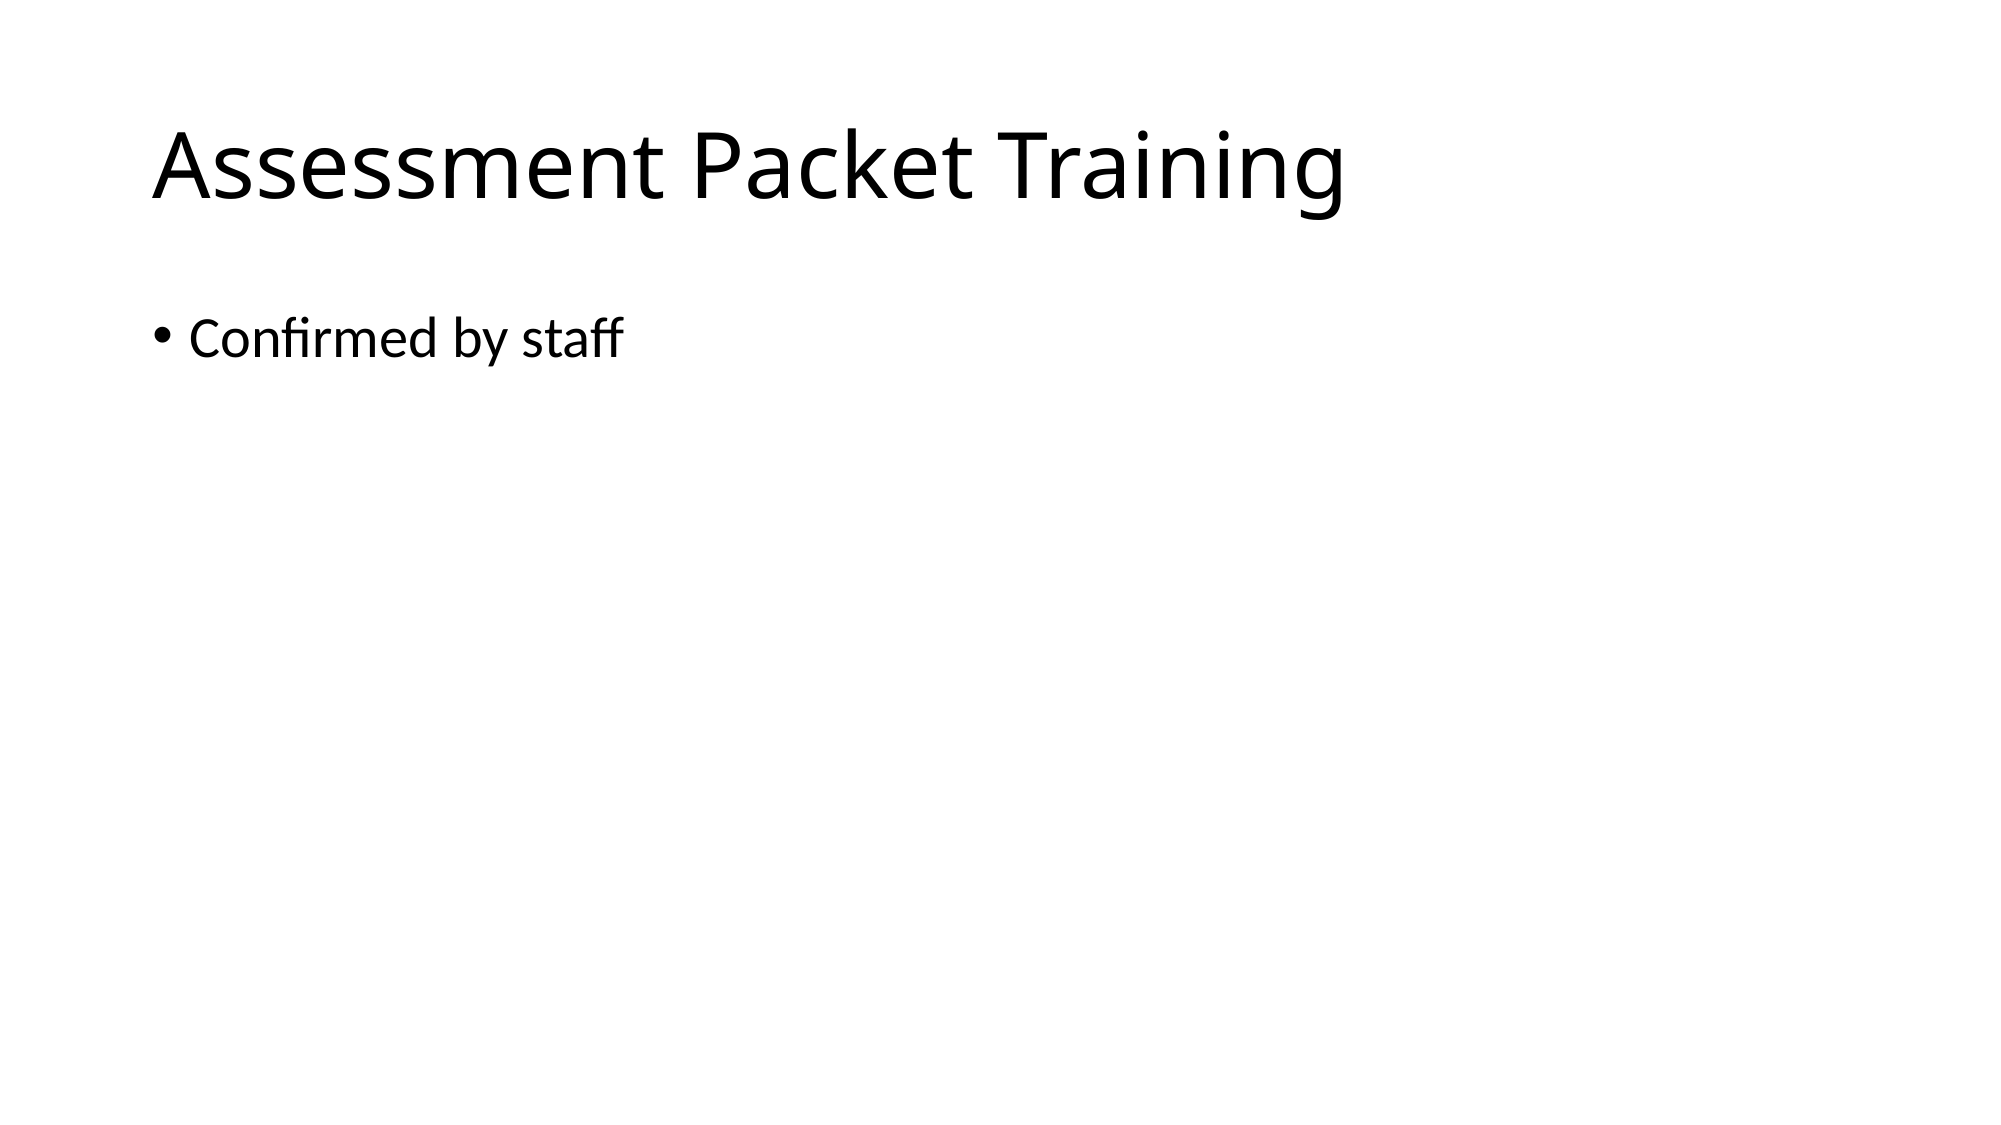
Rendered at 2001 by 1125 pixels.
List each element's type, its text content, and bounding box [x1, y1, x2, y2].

title Assessment Packet Training [137, 59, 1863, 278]
list Confirmed by staff [137, 299, 1863, 1014]
